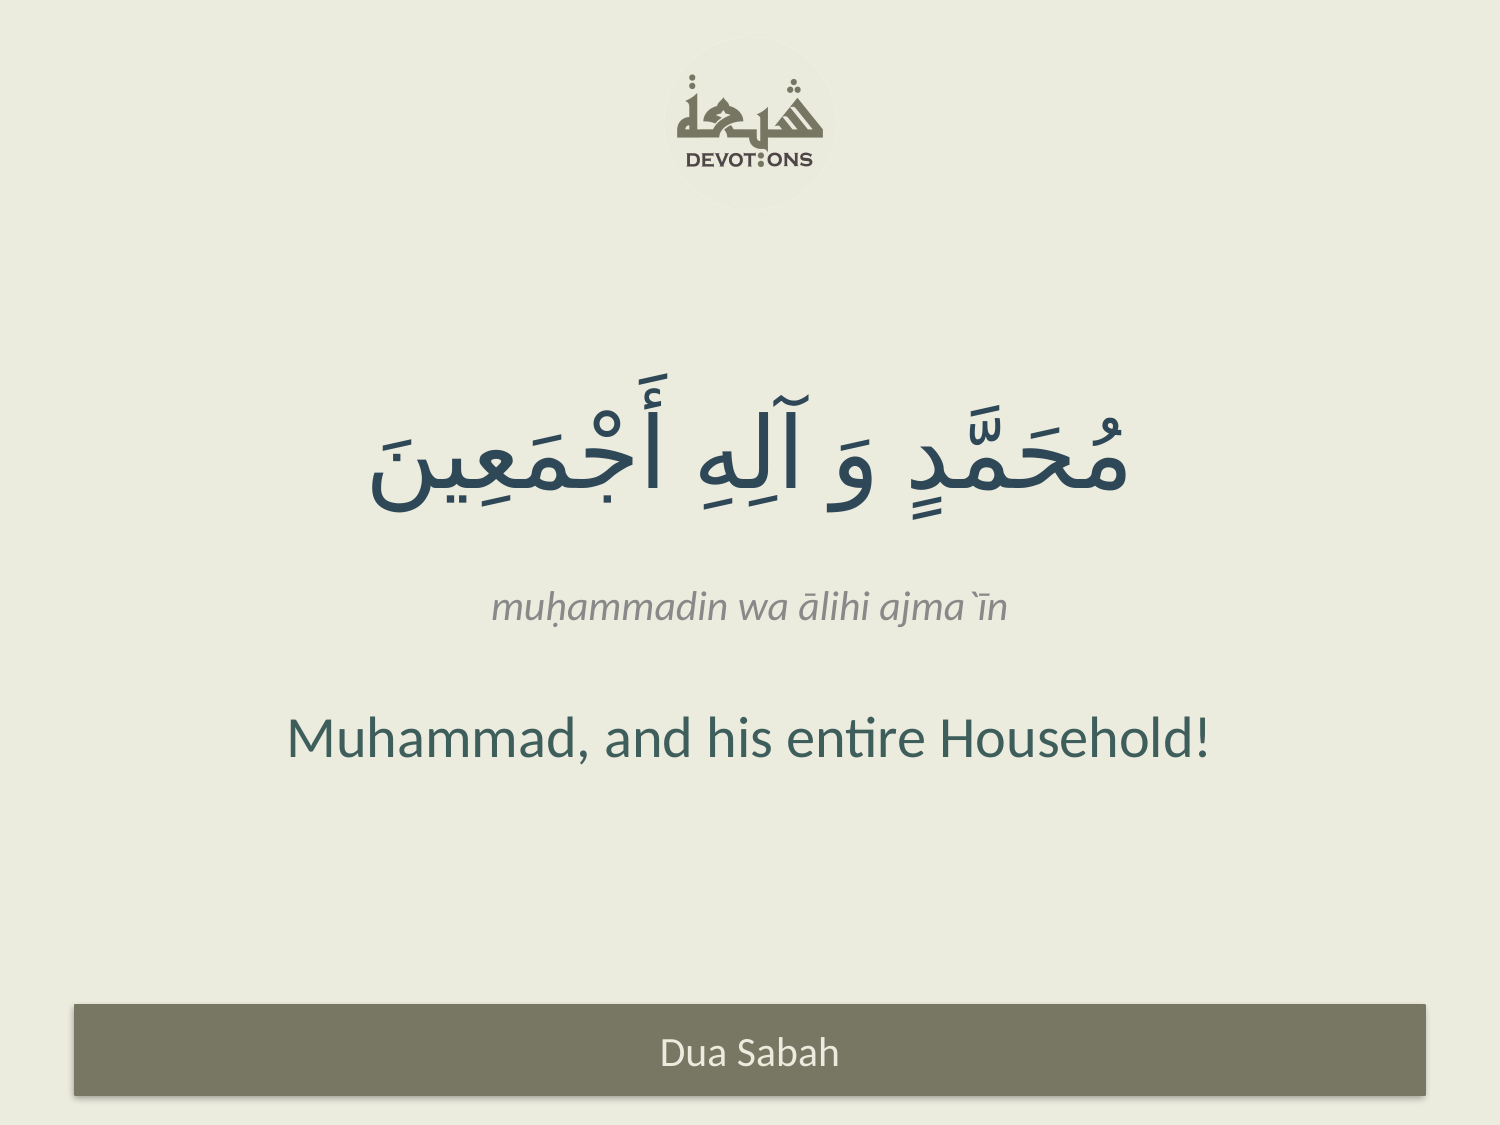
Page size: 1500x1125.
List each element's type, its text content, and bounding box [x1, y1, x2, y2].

text_box Dua Sabah [644, 1017, 856, 1083]
text_box [74, 1004, 1426, 1096]
picture [656, 29, 844, 218]
text_box مُحَمَّدٍ وَ آلِهِ أَجْمَعِينَ muḥammadin wa ālihi ajma`īn Muhammad, and his entire Household! [74, 381, 1425, 776]
